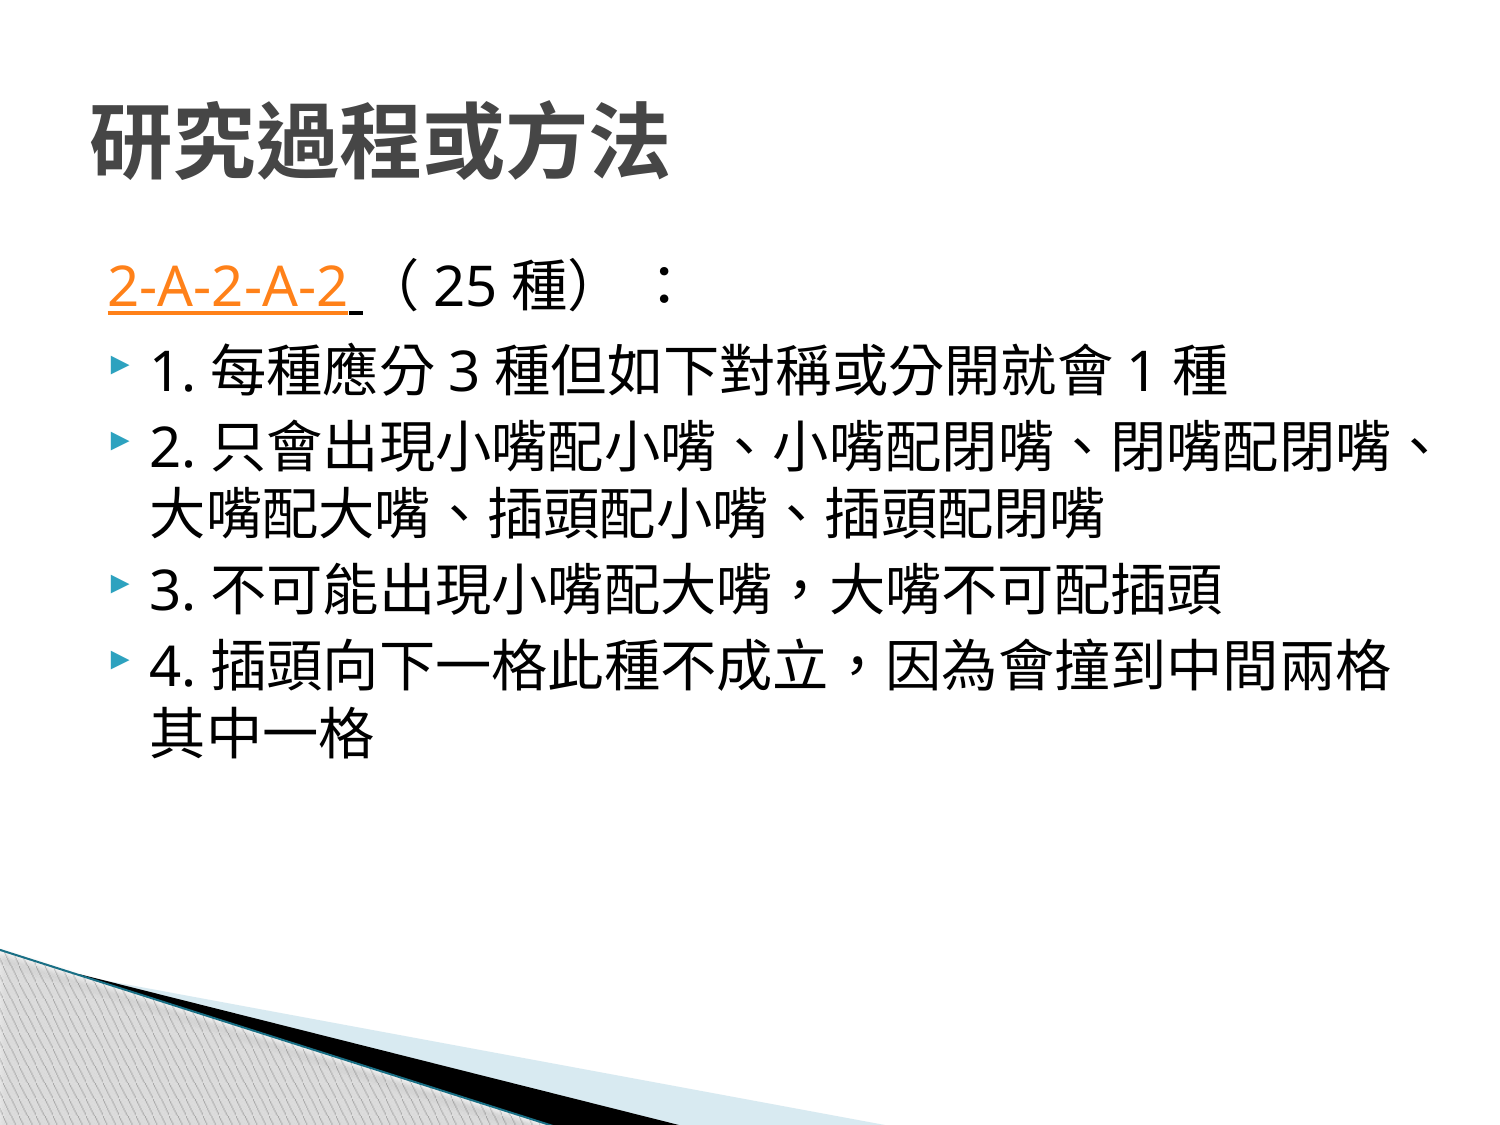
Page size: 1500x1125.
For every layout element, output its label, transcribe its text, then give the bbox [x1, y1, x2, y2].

title 研究過程或方法 [75, 45, 1425, 233]
list 2-A-2-A-2 （25種） ： 1.每種應分3種但如下對稱或分開就會1種 2.只會出現小嘴配小嘴、小嘴配閉嘴、閉嘴配閉嘴、大嘴配大嘴、插頭配小嘴、插頭配閉嘴 3.不可能出現小嘴配大嘴，大嘴不可配插頭 4.插頭向下一格此種不成立，因為會撞到中間兩格其中一格 [75, 243, 1425, 986]
